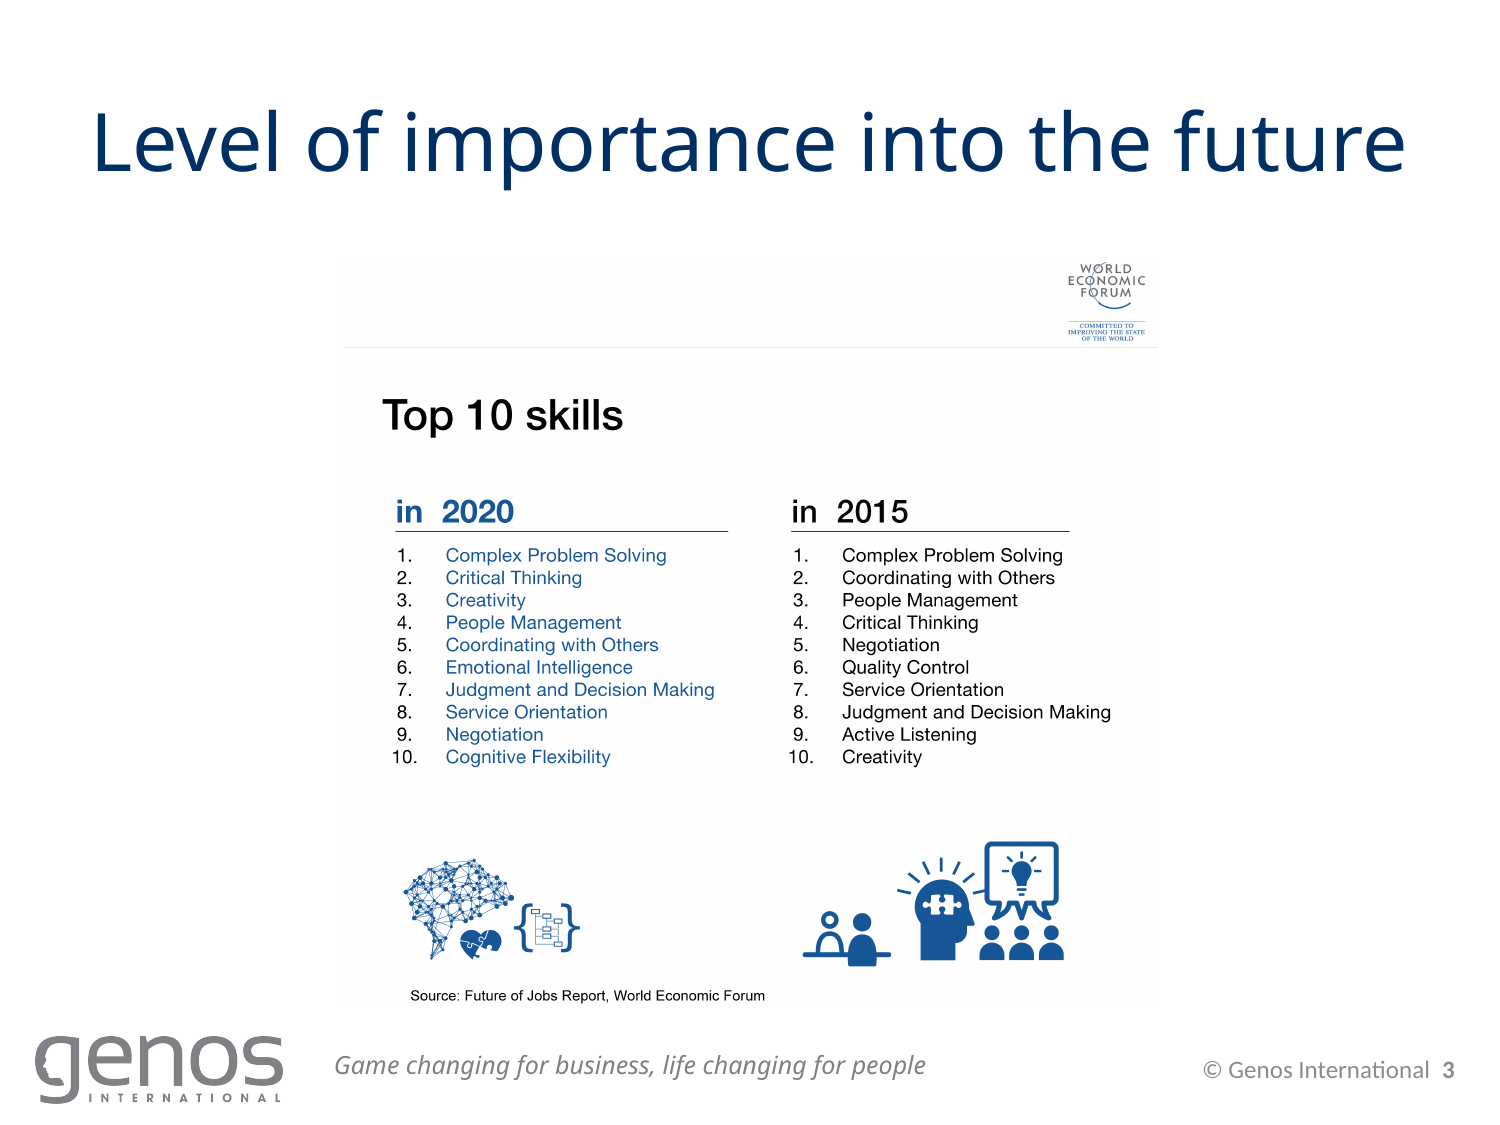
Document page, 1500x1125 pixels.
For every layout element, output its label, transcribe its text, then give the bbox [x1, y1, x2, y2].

picture [35, 1036, 283, 1104]
title Level of importance into the future [75, 45, 1425, 233]
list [343, 262, 1157, 1006]
